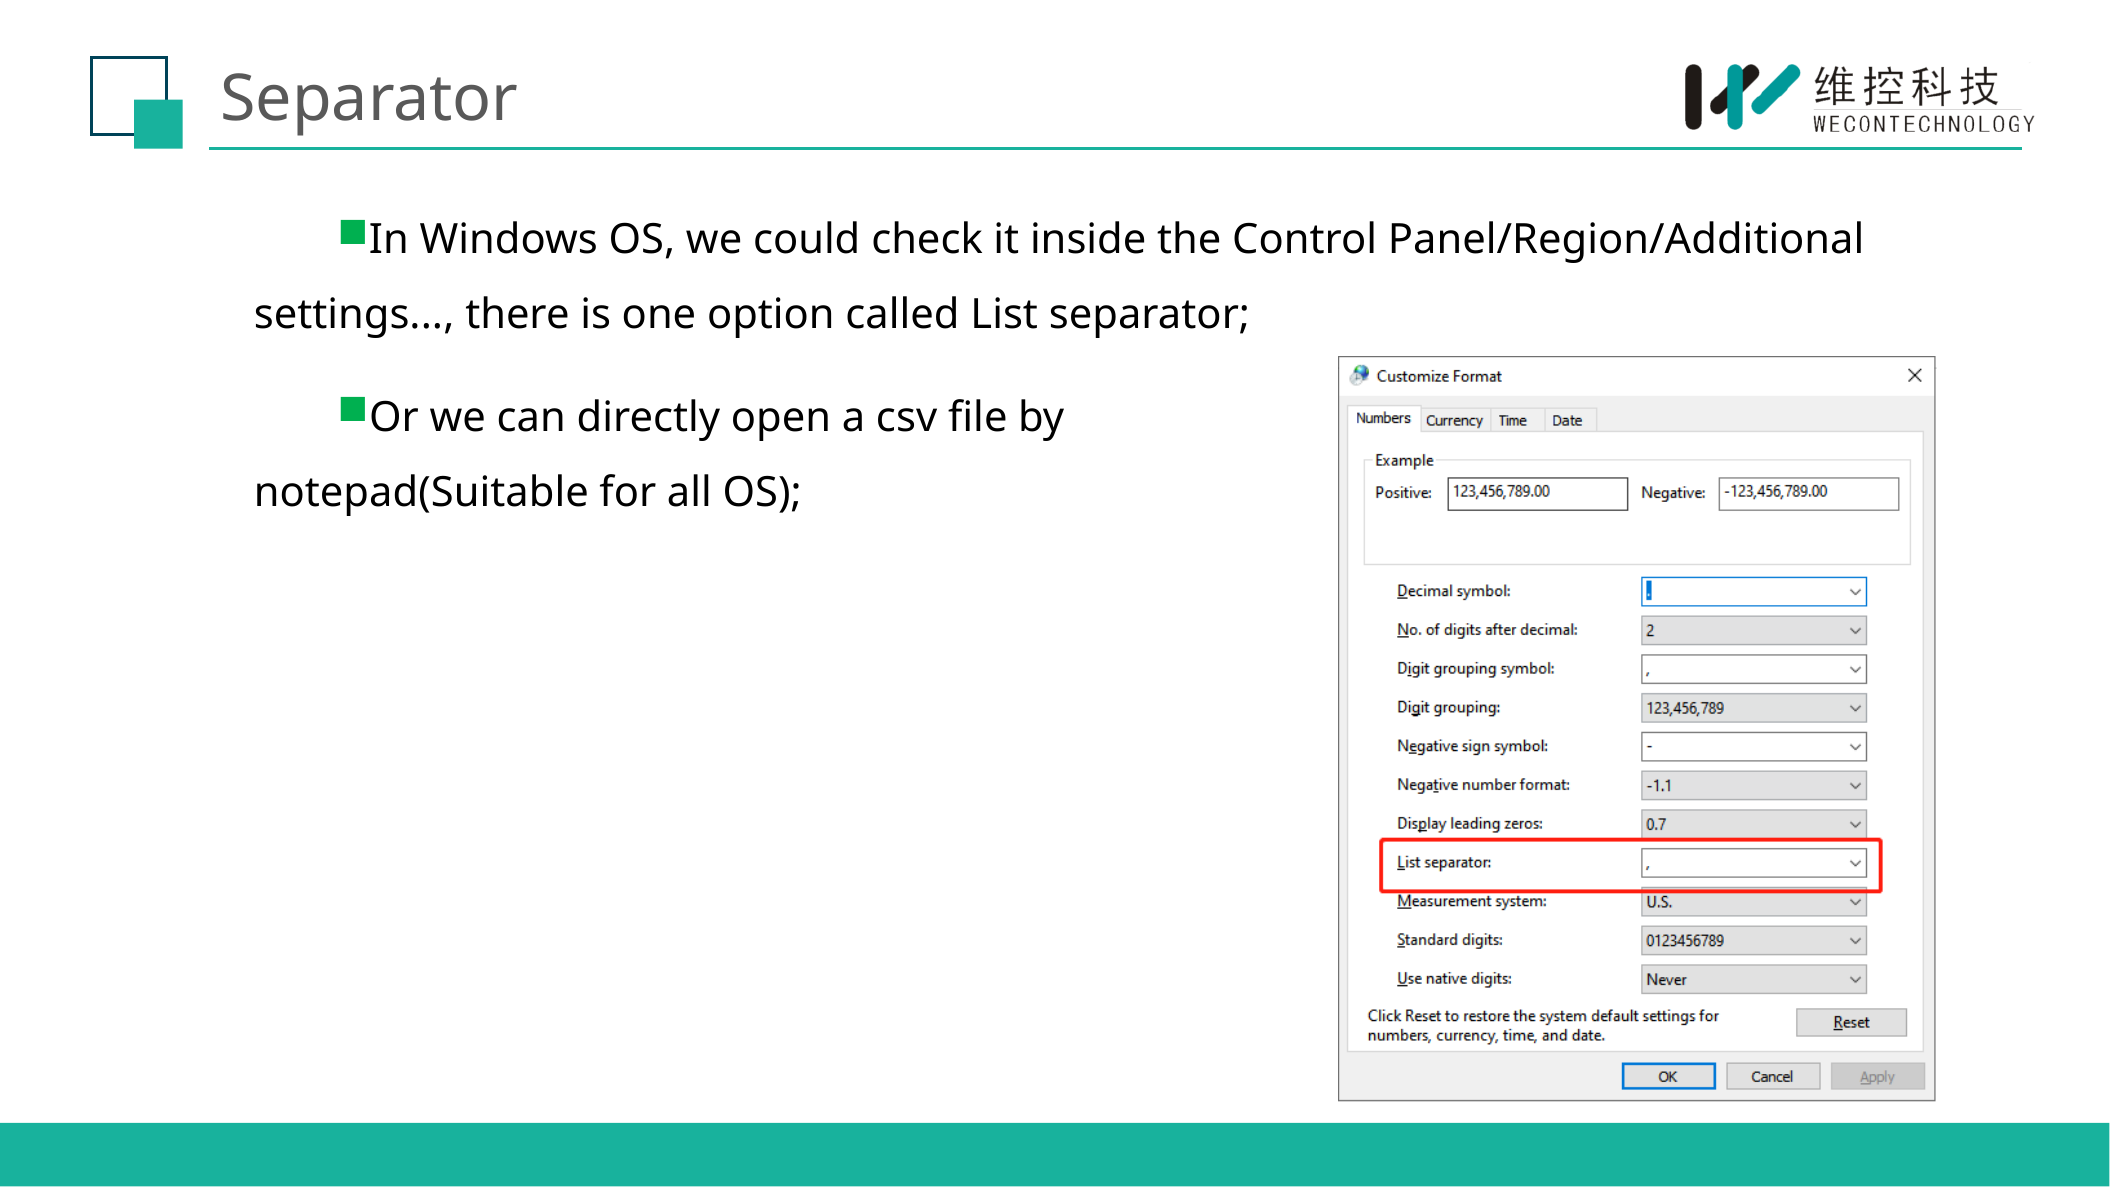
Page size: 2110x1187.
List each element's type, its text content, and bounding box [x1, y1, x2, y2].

title Separator [209, 61, 1570, 138]
picture [1685, 61, 2044, 132]
text_box Or we can directly open a csv file by notepad(Suitable for all OS); [192, 356, 1100, 522]
picture [1338, 356, 1937, 1104]
text_box In Windows OS, we could check it inside the Control Panel/Region/Additional settings..., there is one option called List separator; [192, 179, 1947, 350]
